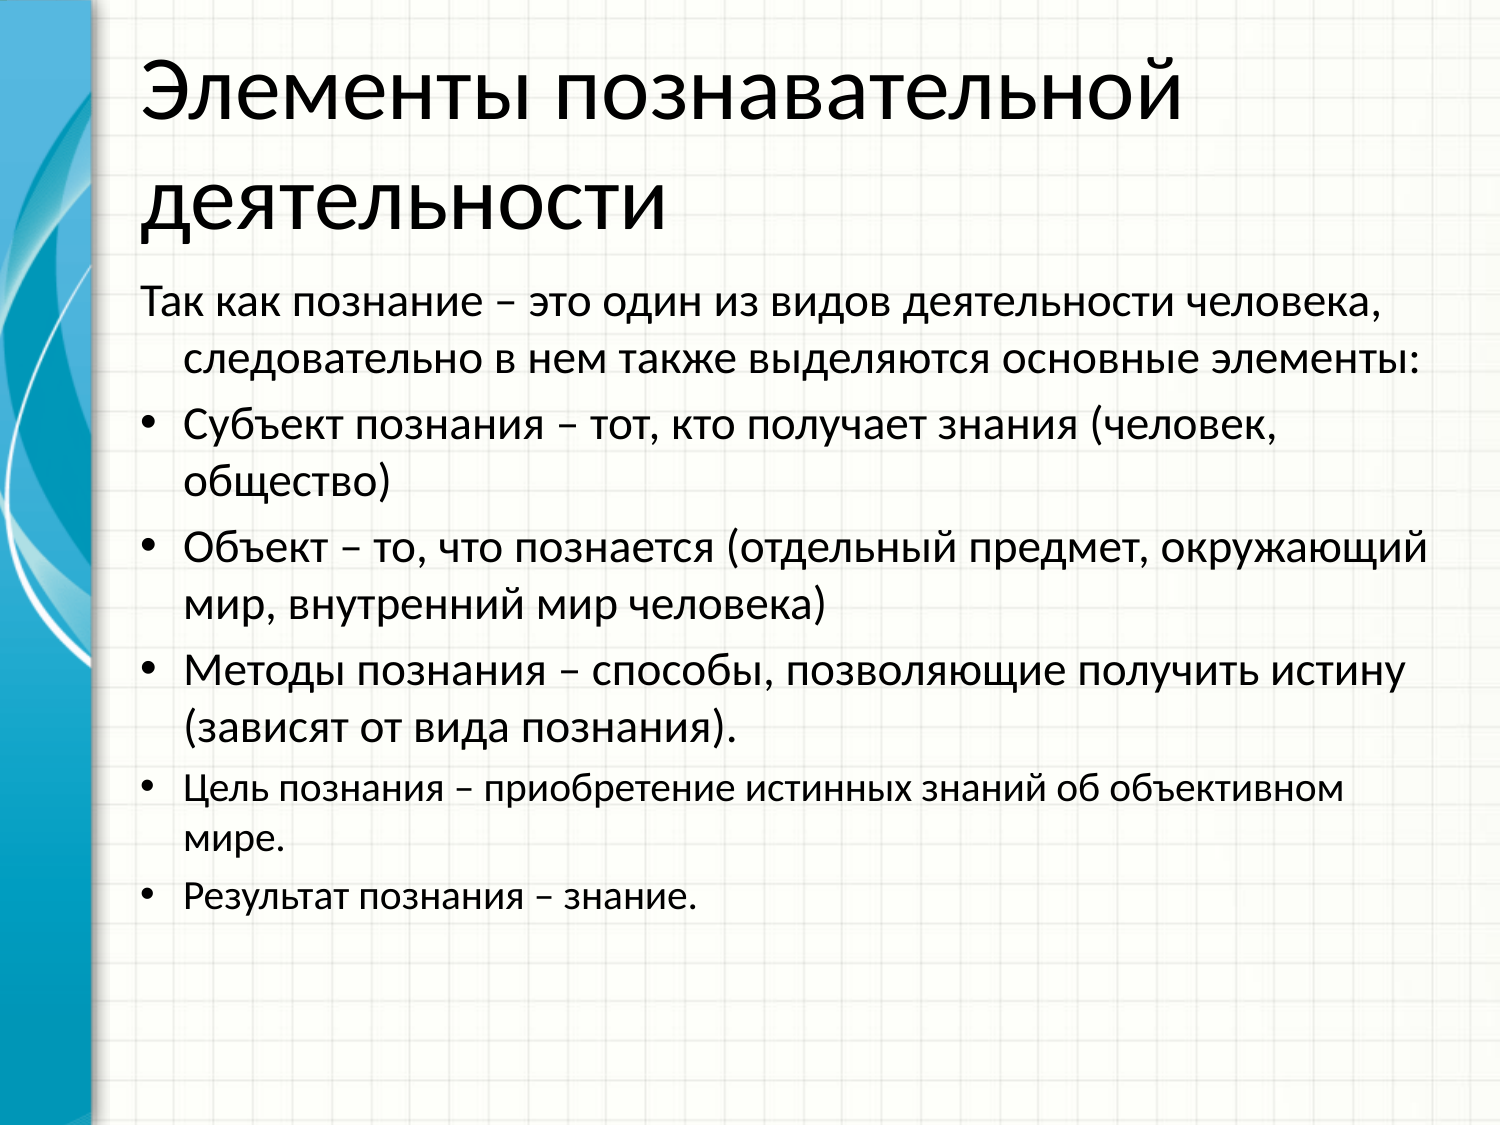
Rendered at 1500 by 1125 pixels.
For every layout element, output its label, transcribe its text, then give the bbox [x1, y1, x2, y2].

title Элементы познавательной деятельности [125, 44, 1450, 232]
picture [0, 0, 1500, 1125]
list Так как познание – это один из видов деятельности человека, следовательно в нем также выделяются основные элементы: Субъект познания – тот, кто получает знания (человек, общество) Объект – то, что познается (отдельный предмет, окружающий мир, внутренний мир человека) Методы познания – способы, позволяющие получить истину (зависят от вида познания). Цель познания – приобретение истинных знаний об объективном мире. Результат познания – знание. [125, 261, 1450, 967]
